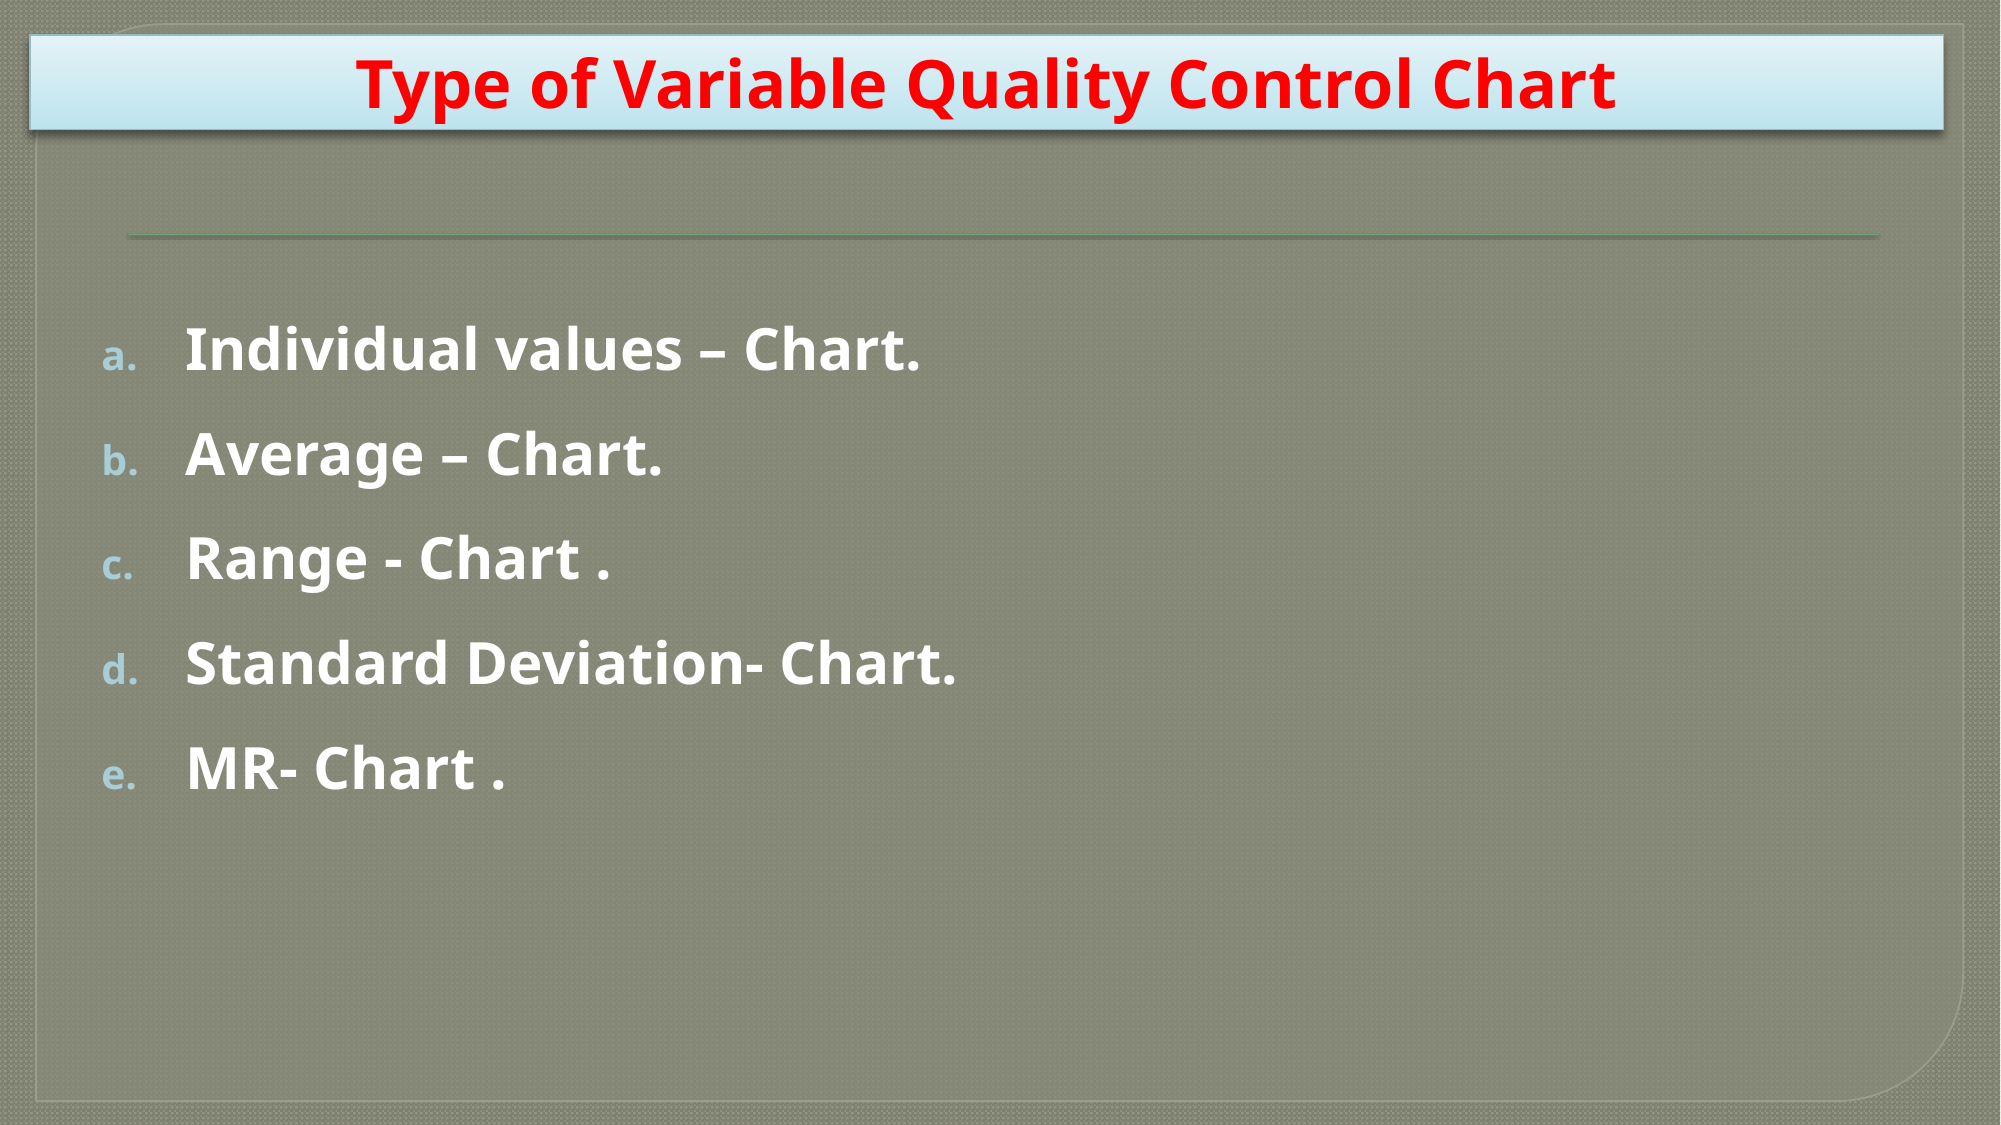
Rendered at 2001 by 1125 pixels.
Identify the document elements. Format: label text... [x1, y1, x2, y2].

text_box Type of Variable Quality Control Chart [29, 34, 1944, 130]
list Individual values – Chart. Average – Chart. Range - Chart . Standard Deviation- Chart. MR- Chart . [86, 200, 1887, 1125]
